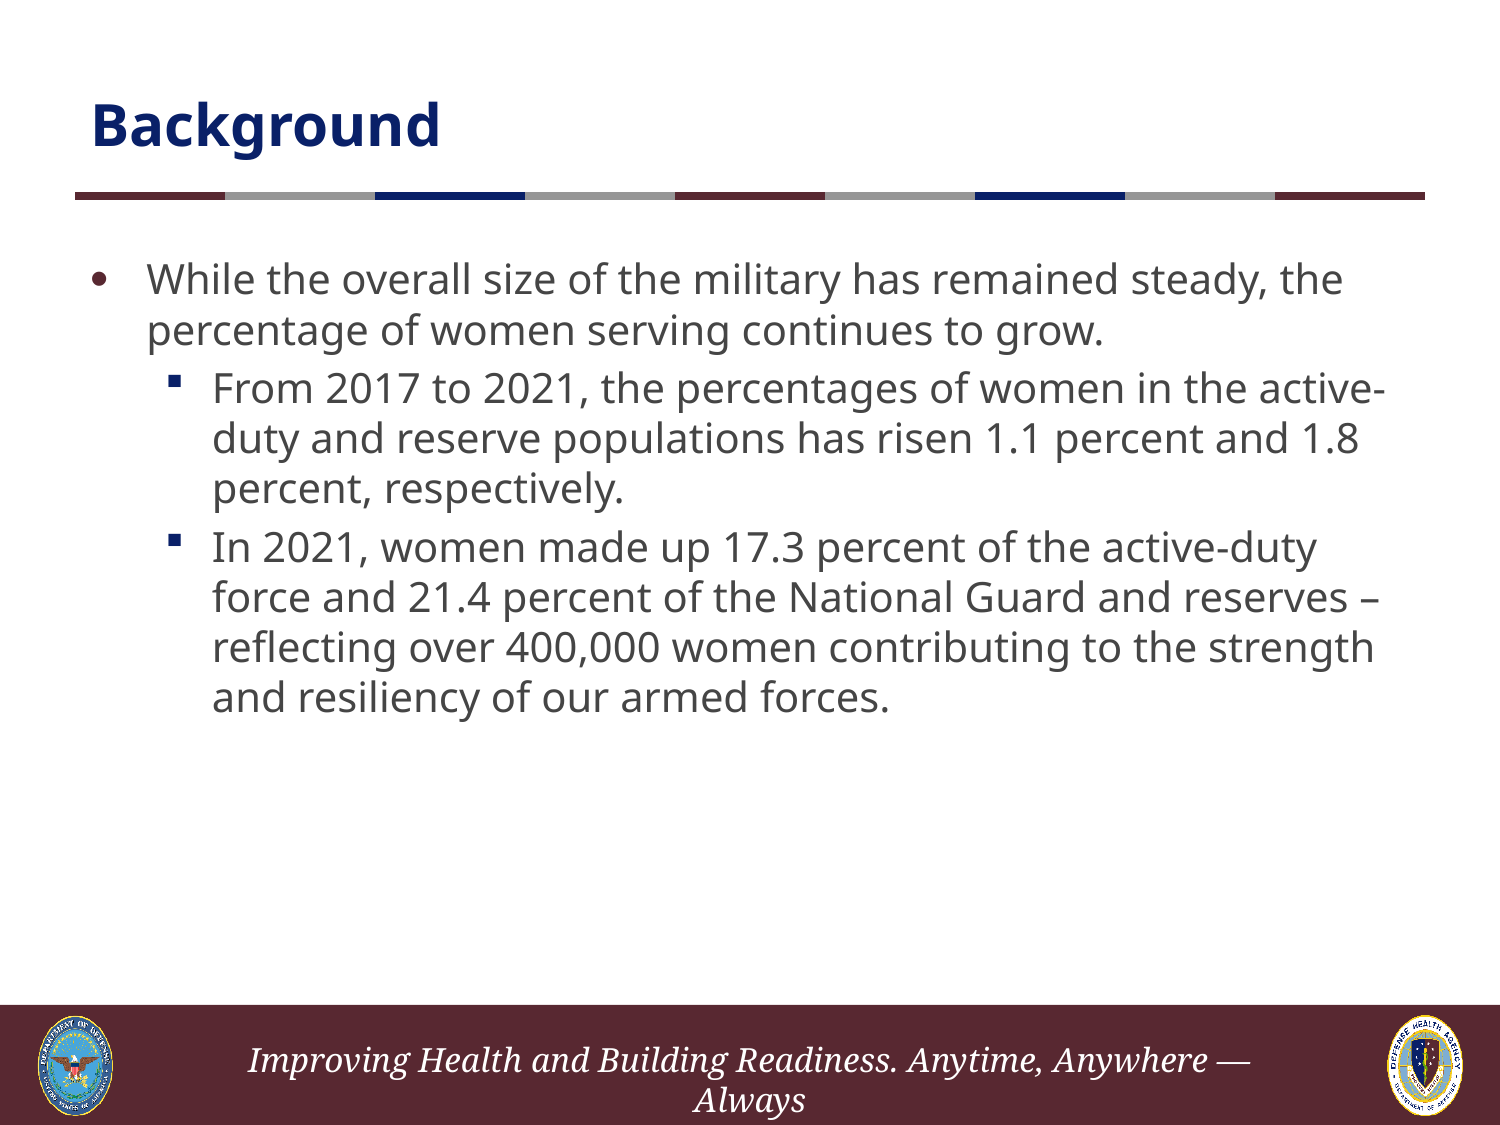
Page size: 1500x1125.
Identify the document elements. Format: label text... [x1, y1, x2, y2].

list While the overall size of the military has remained steady, the percentage of women serving continues to grow. From 2017 to 2021, the percentages of women in the active-duty and reserve populations has risen 1.1 percent and 1.8 percent, respectively. In 2021, women made up 17.3 percent of the active-duty force and 21.4 percent of the National Guard and reserves – reflecting over 400,000 women contributing to the strength and resiliency of our armed forces. [75, 245, 1425, 963]
title Background [75, 29, 1425, 217]
picture [1387, 1015, 1463, 1116]
picture [29, 1004, 121, 1125]
